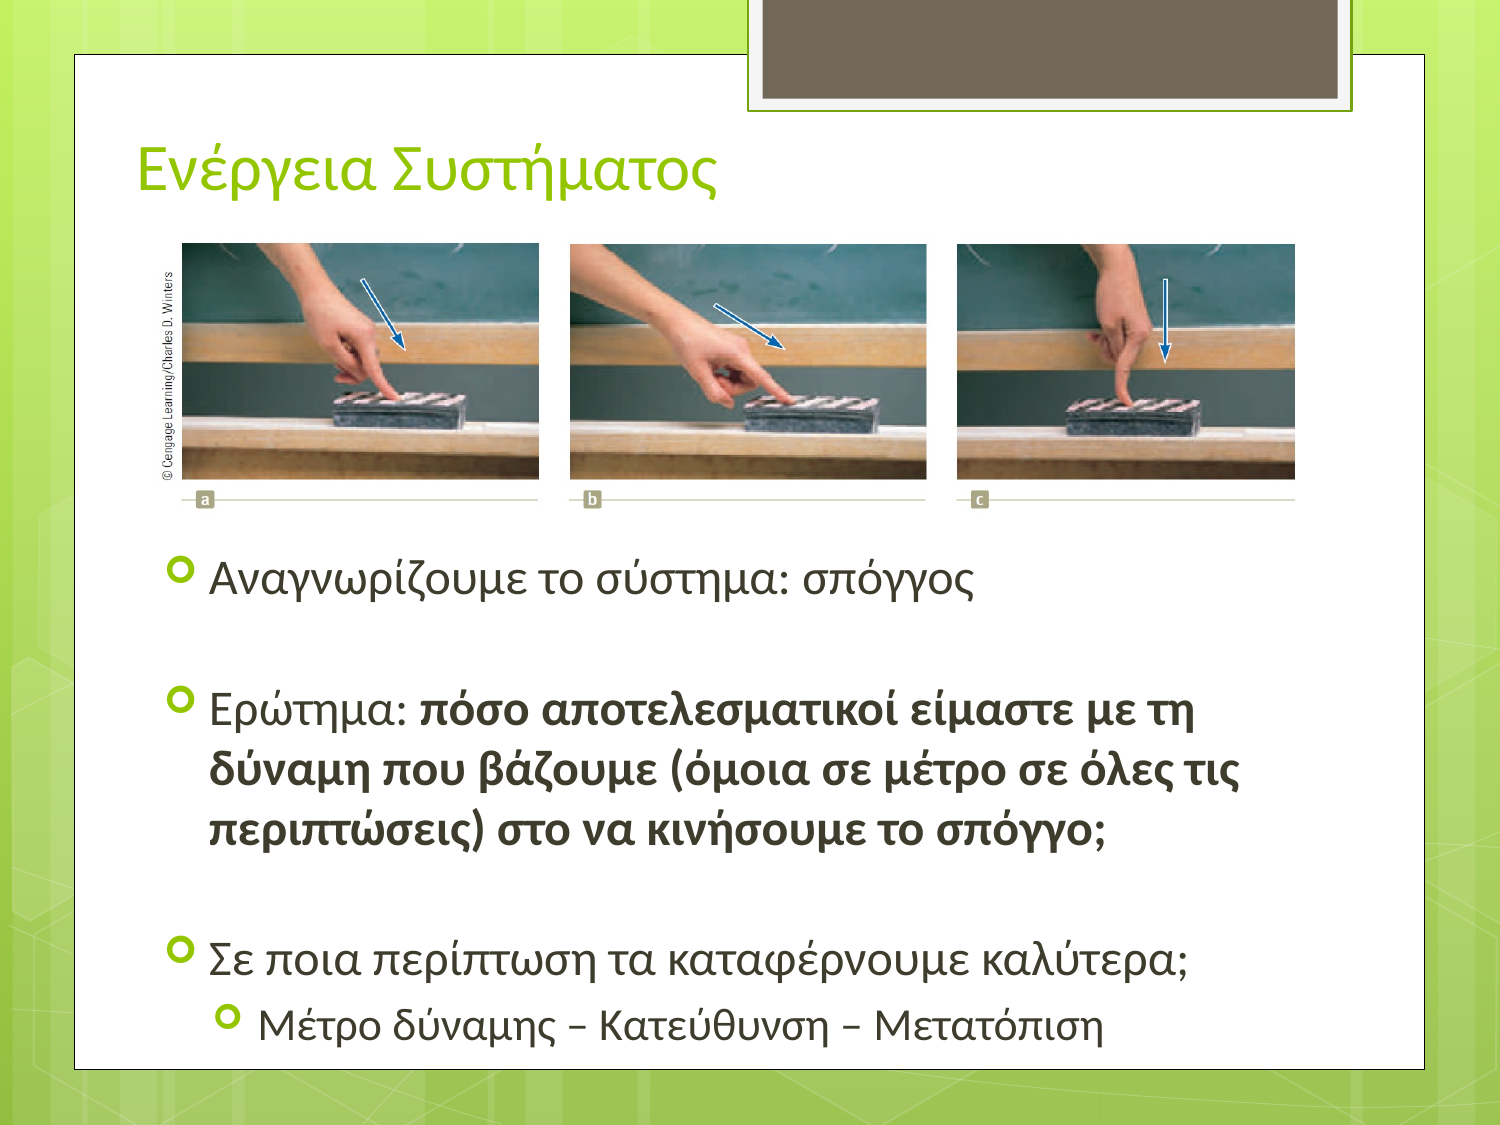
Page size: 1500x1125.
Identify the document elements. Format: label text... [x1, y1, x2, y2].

title Ενέργεια Συστήματος [121, 116, 1338, 212]
list Αναγνωρίζουμε το σύστημα: σπόγγος Ερώτημα: πόσο αποτελεσματικοί είμαστε με τη δύναμη που βάζουμε (όμοια σε μέτρο σε όλες τις περιπτώσεις) στο να κινήσουμε το σπόγγο; Σε ποια περίπτωση τα καταφέρνουμε καλύτερα; Μέτρο δύναμης – Κατεύθυνση – Μετατόπιση [137, 537, 1379, 1075]
picture [154, 211, 1305, 517]
